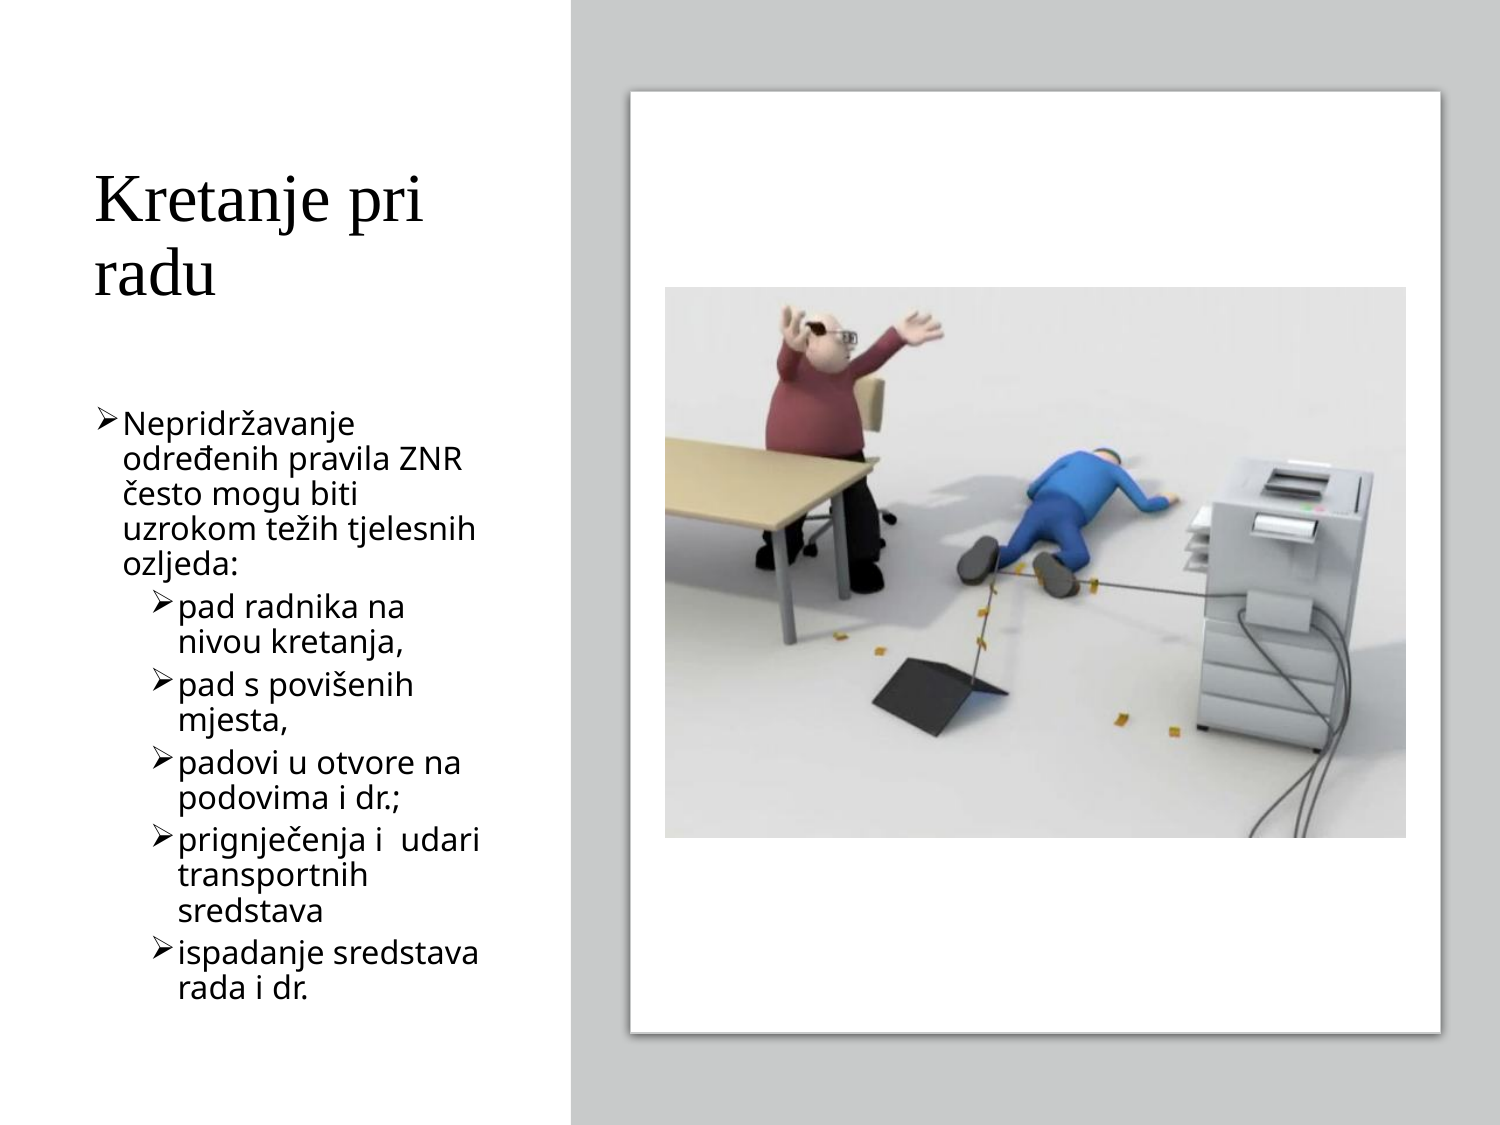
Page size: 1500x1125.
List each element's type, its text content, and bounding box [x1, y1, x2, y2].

title Kretanje pri radu [79, 103, 512, 370]
text_box [629, 90, 1441, 1034]
list Nepridržavanje određenih pravila ZNR često mogu biti uzrokom težih tjelesnih ozljeda: pad radnika na nivou kretanja, pad s povišenih mjesta, padovi u otvore na podovima i dr.; prignječenja i udari transportnih sredstava ispadanje sredstava rada i dr. [79, 399, 512, 1021]
picture [664, 287, 1406, 838]
text_box [570, 0, 1500, 1125]
